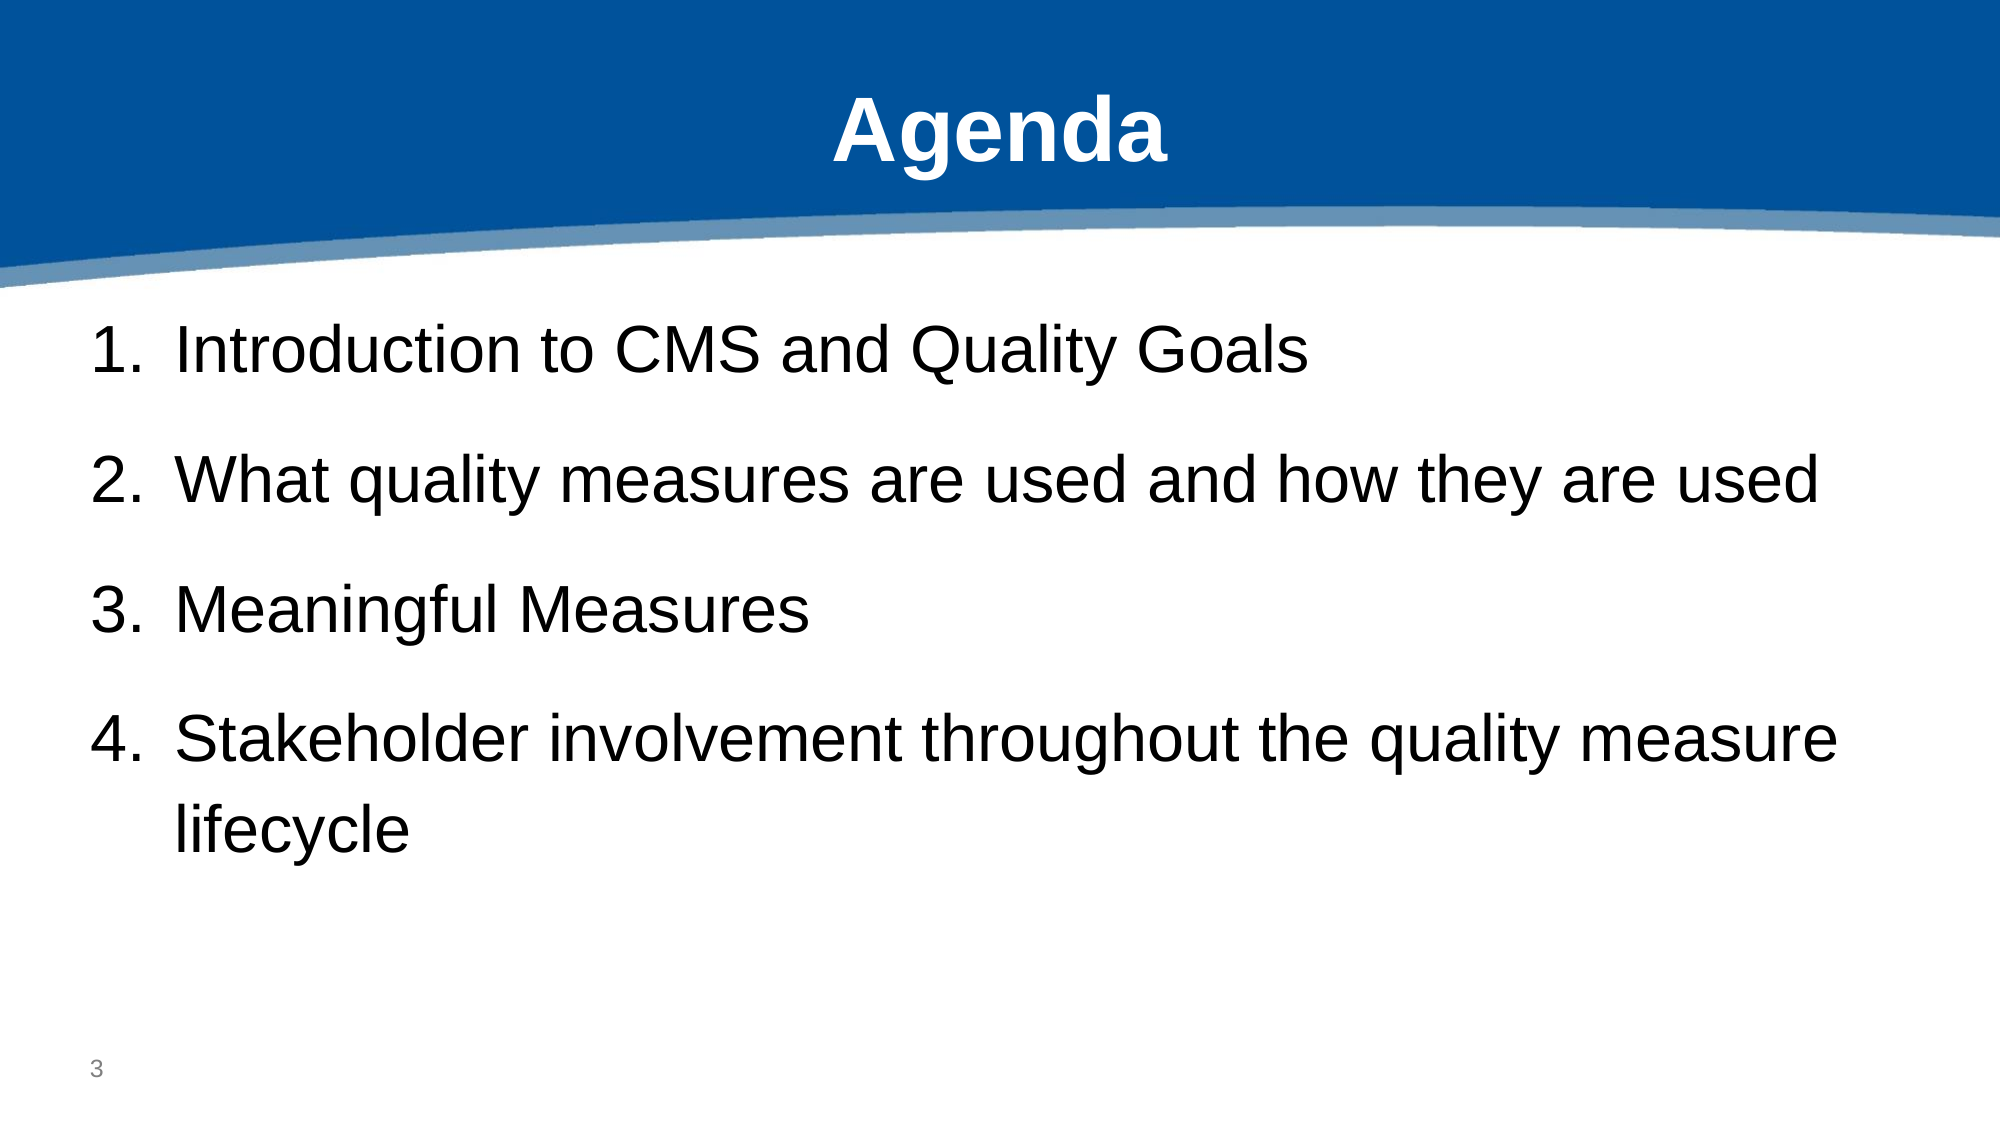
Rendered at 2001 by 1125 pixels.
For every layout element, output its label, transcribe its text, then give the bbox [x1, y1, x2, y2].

picture [0, 0, 2000, 309]
slide_number 2 [75, 1037, 300, 1098]
list Introduction to CMS and Quality Goals What quality measures are used and how they are used Meaningful Measures Stakeholder involvement throughout the quality measure lifecycle [75, 287, 1925, 1038]
title Agenda [75, 12, 1925, 238]
